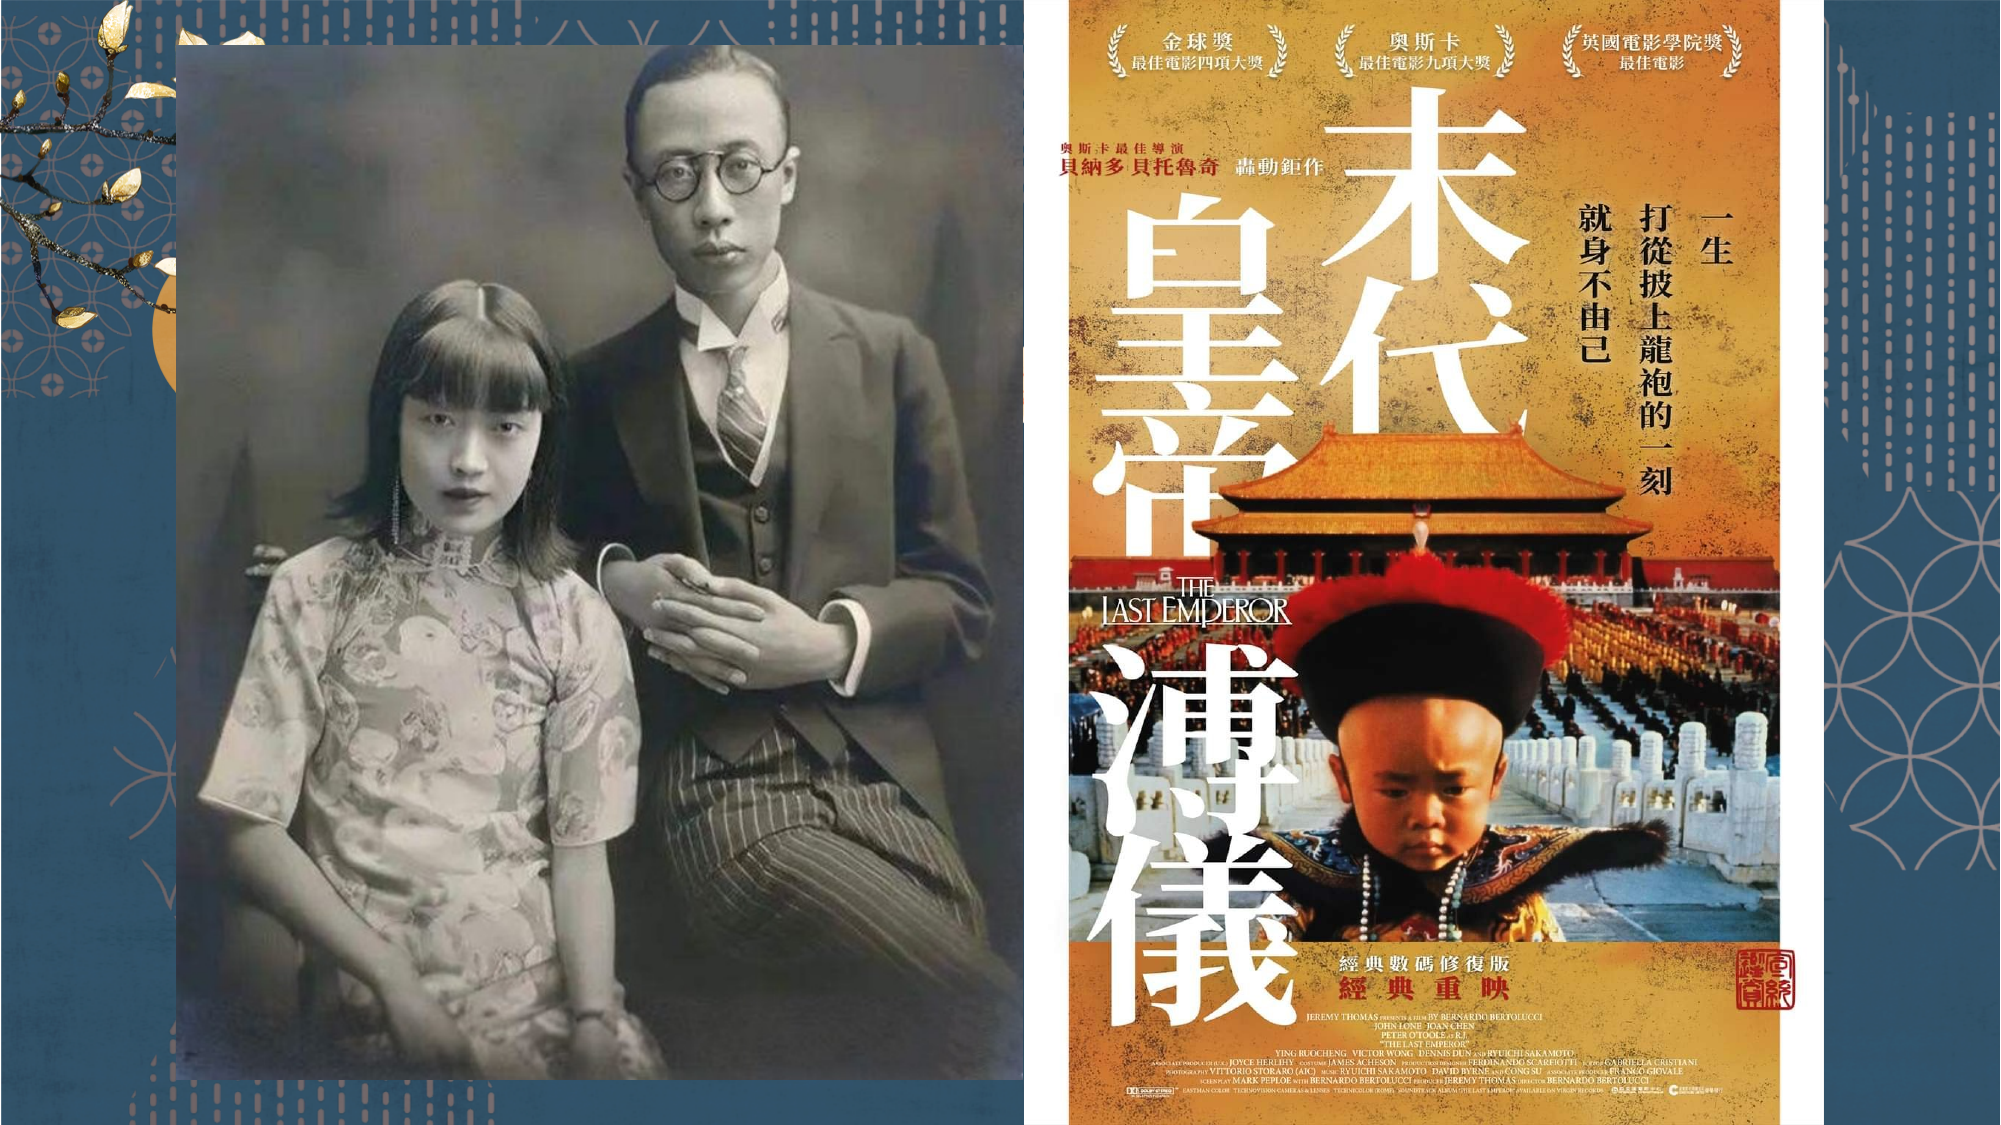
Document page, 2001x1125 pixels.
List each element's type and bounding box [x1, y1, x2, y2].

text_box [507, 0, 1024, 268]
picture [0, 0, 2000, 1125]
text_box [437, 481, 1024, 1125]
